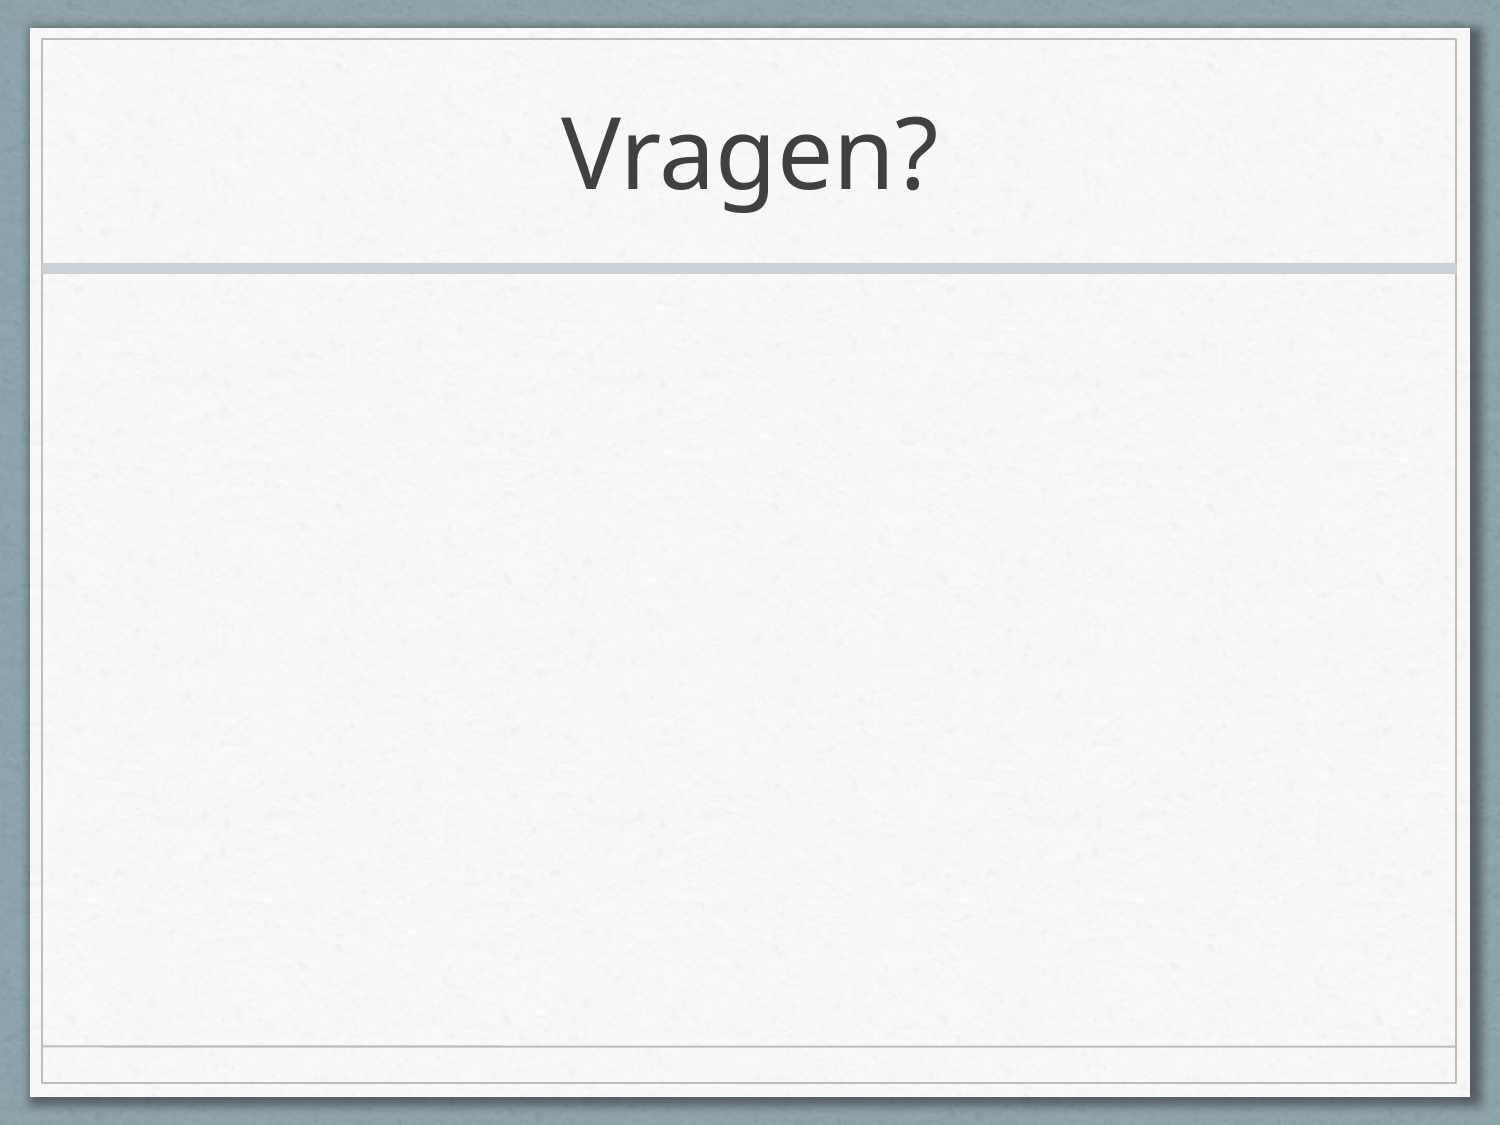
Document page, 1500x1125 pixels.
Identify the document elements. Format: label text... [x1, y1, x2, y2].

picture [30, 28, 1470, 1097]
title Vragen? [147, 40, 1353, 260]
